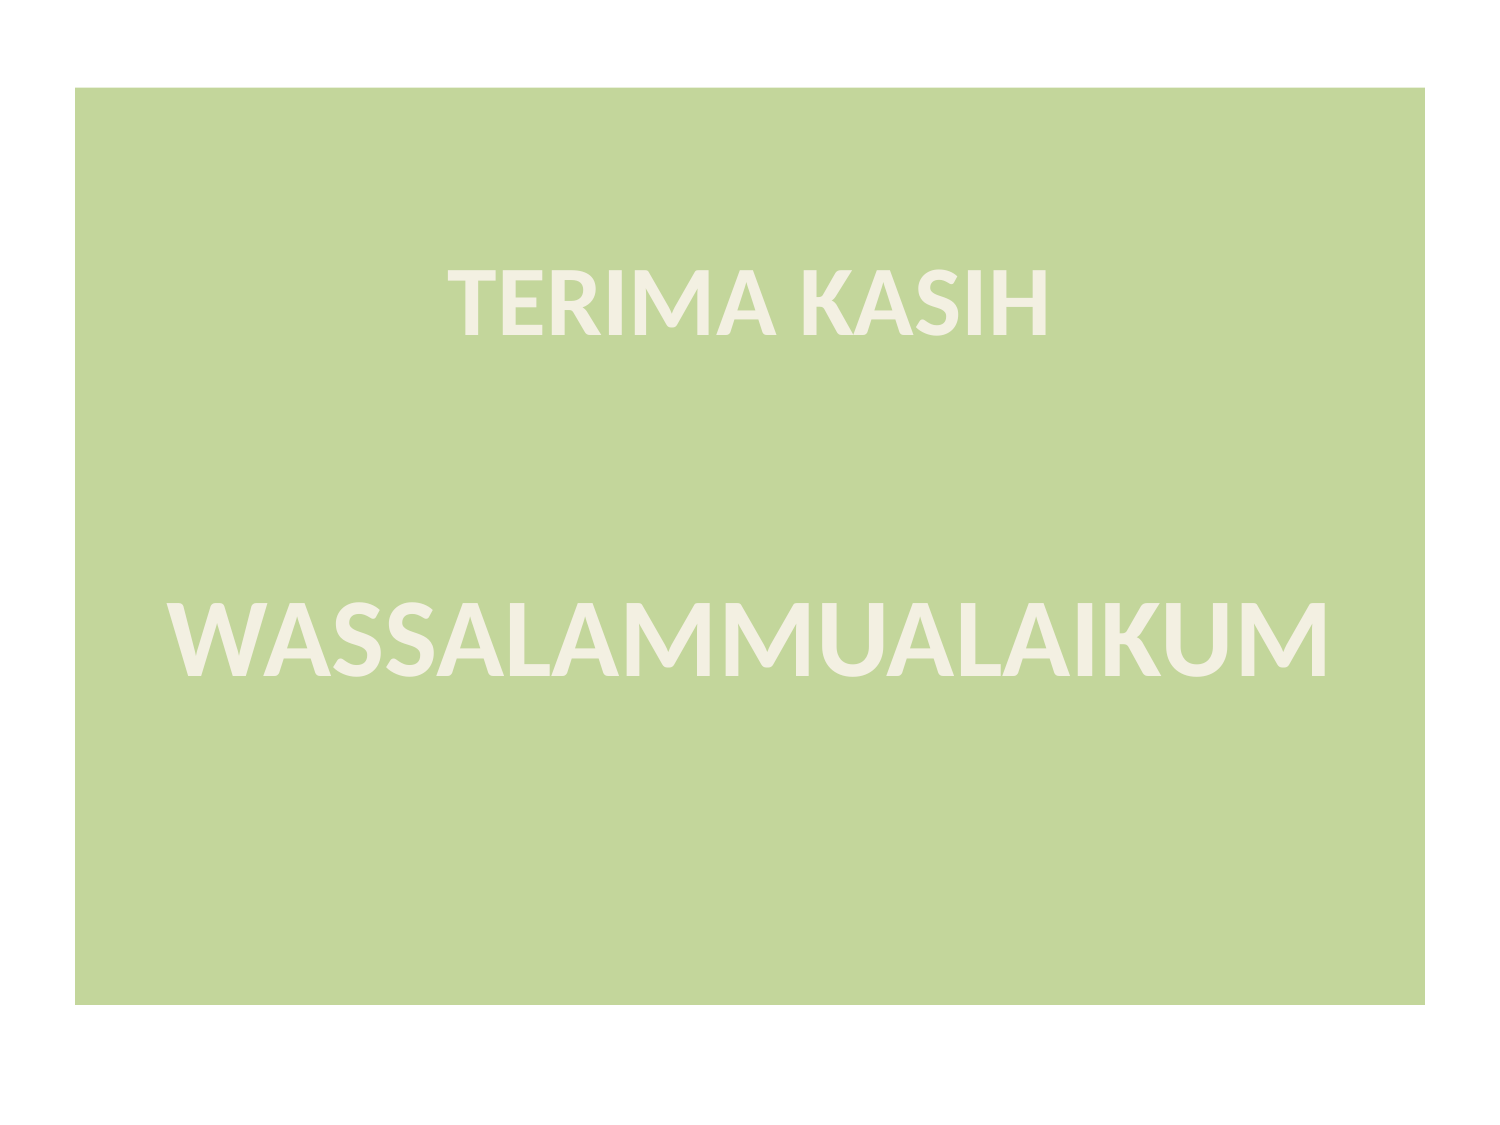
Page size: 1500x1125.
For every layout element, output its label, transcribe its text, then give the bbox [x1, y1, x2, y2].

list TERIMA KASIH WASSALAMMUALAIKUM [75, 87, 1425, 1005]
